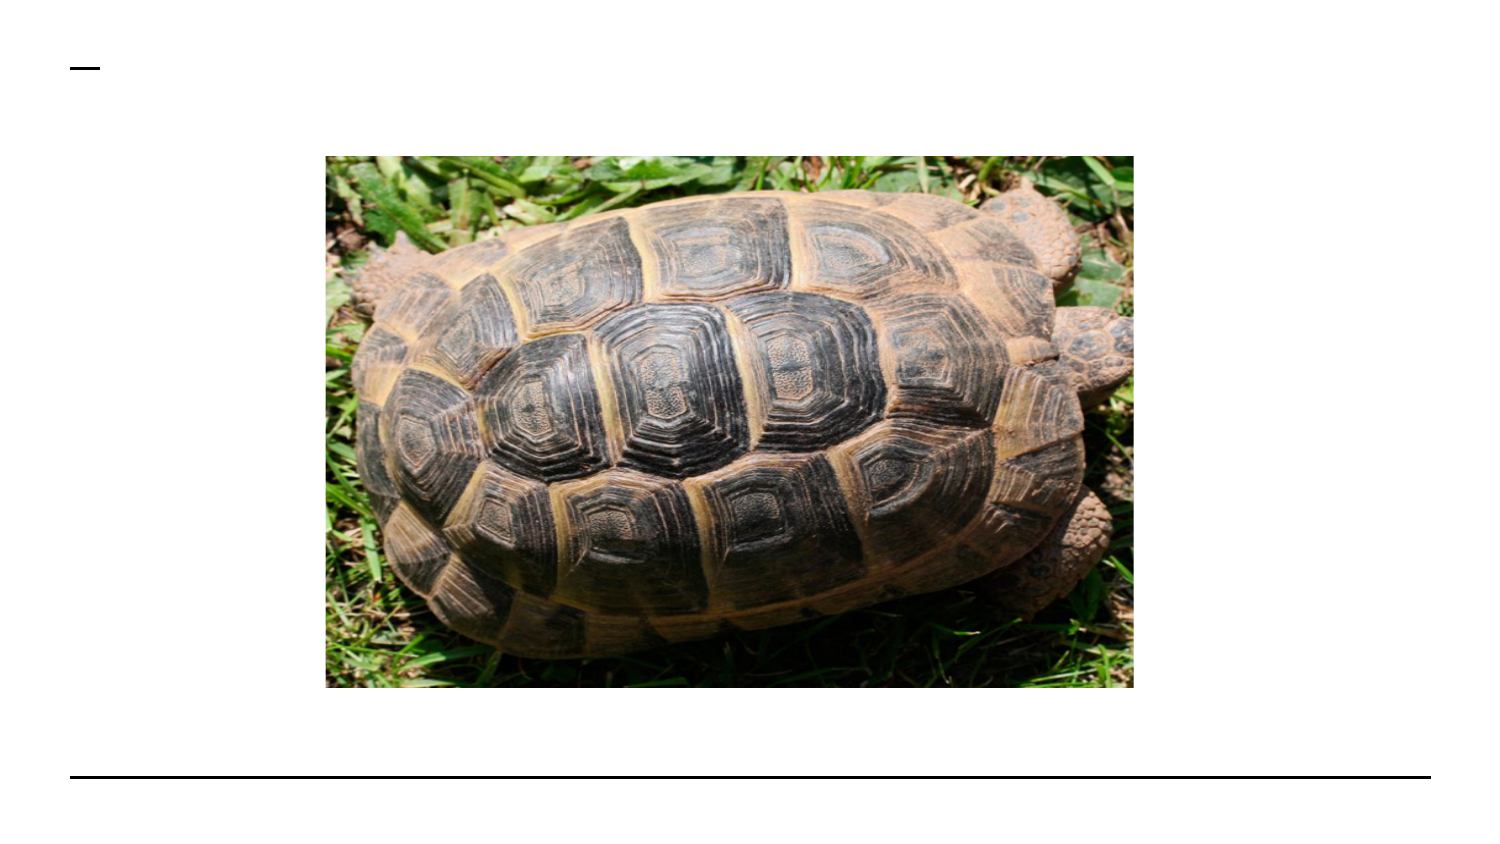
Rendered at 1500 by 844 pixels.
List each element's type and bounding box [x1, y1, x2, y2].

picture [325, 155, 1134, 688]
